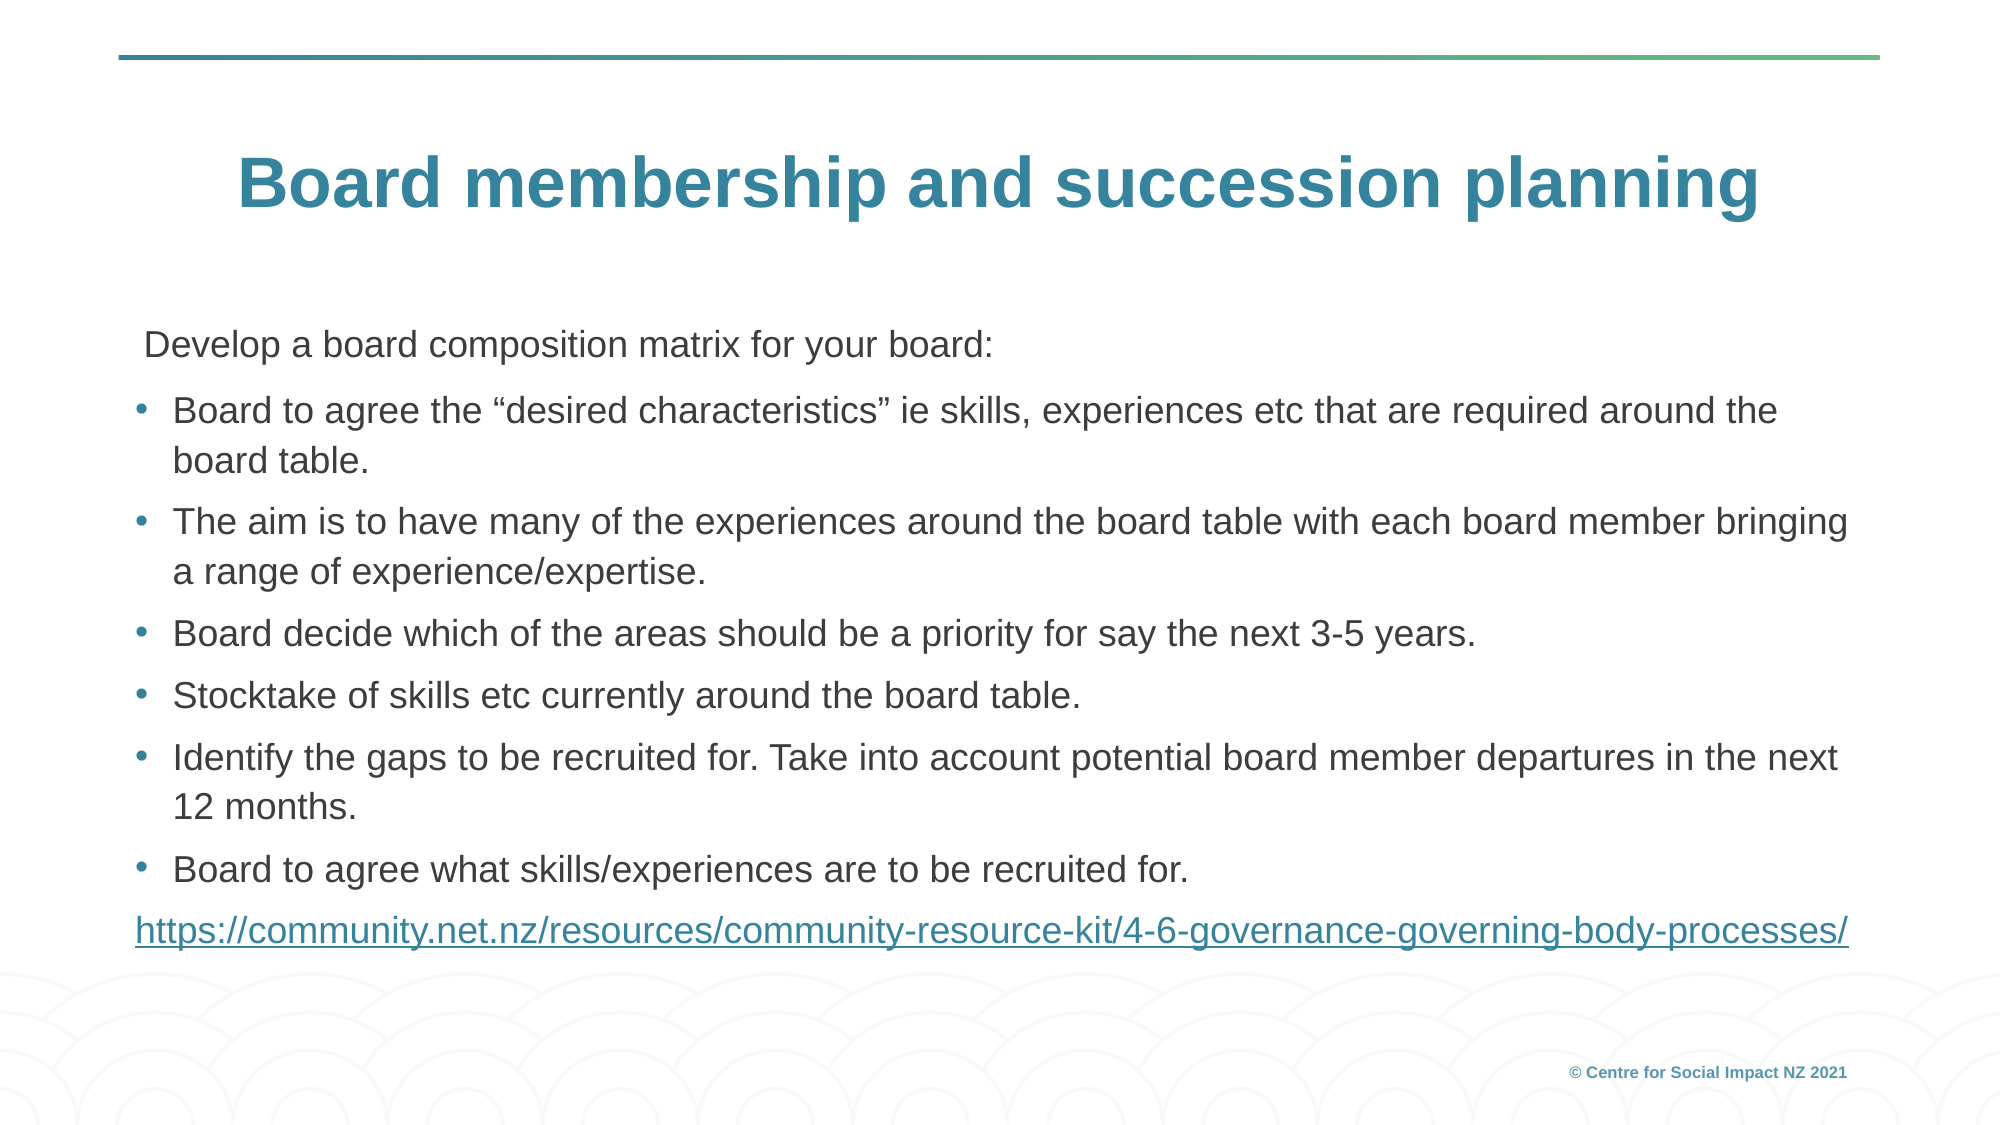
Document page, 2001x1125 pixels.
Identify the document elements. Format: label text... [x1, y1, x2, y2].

list Develop a board composition matrix for your board: Board to agree the “desired characteristics” ie skills, experiences etc that are required around the board table. The aim is to have many of the experiences around the board table with each board member bringing a range of experience/expertise. Board decide which of the areas should be a priority for say the next 3-5 years. Stocktake of skills etc currently around the board table. Identify the gaps to be recruited for. Take into account potential board member departures in the next 12 months. Board to agree what skills/experiences are to be recruited for. https://community.net.nz/resources/community-resource-kit/4-6-governance-governing-body-processes/ [120, 309, 1880, 1027]
title Board membership and succession planning [120, 115, 1880, 254]
